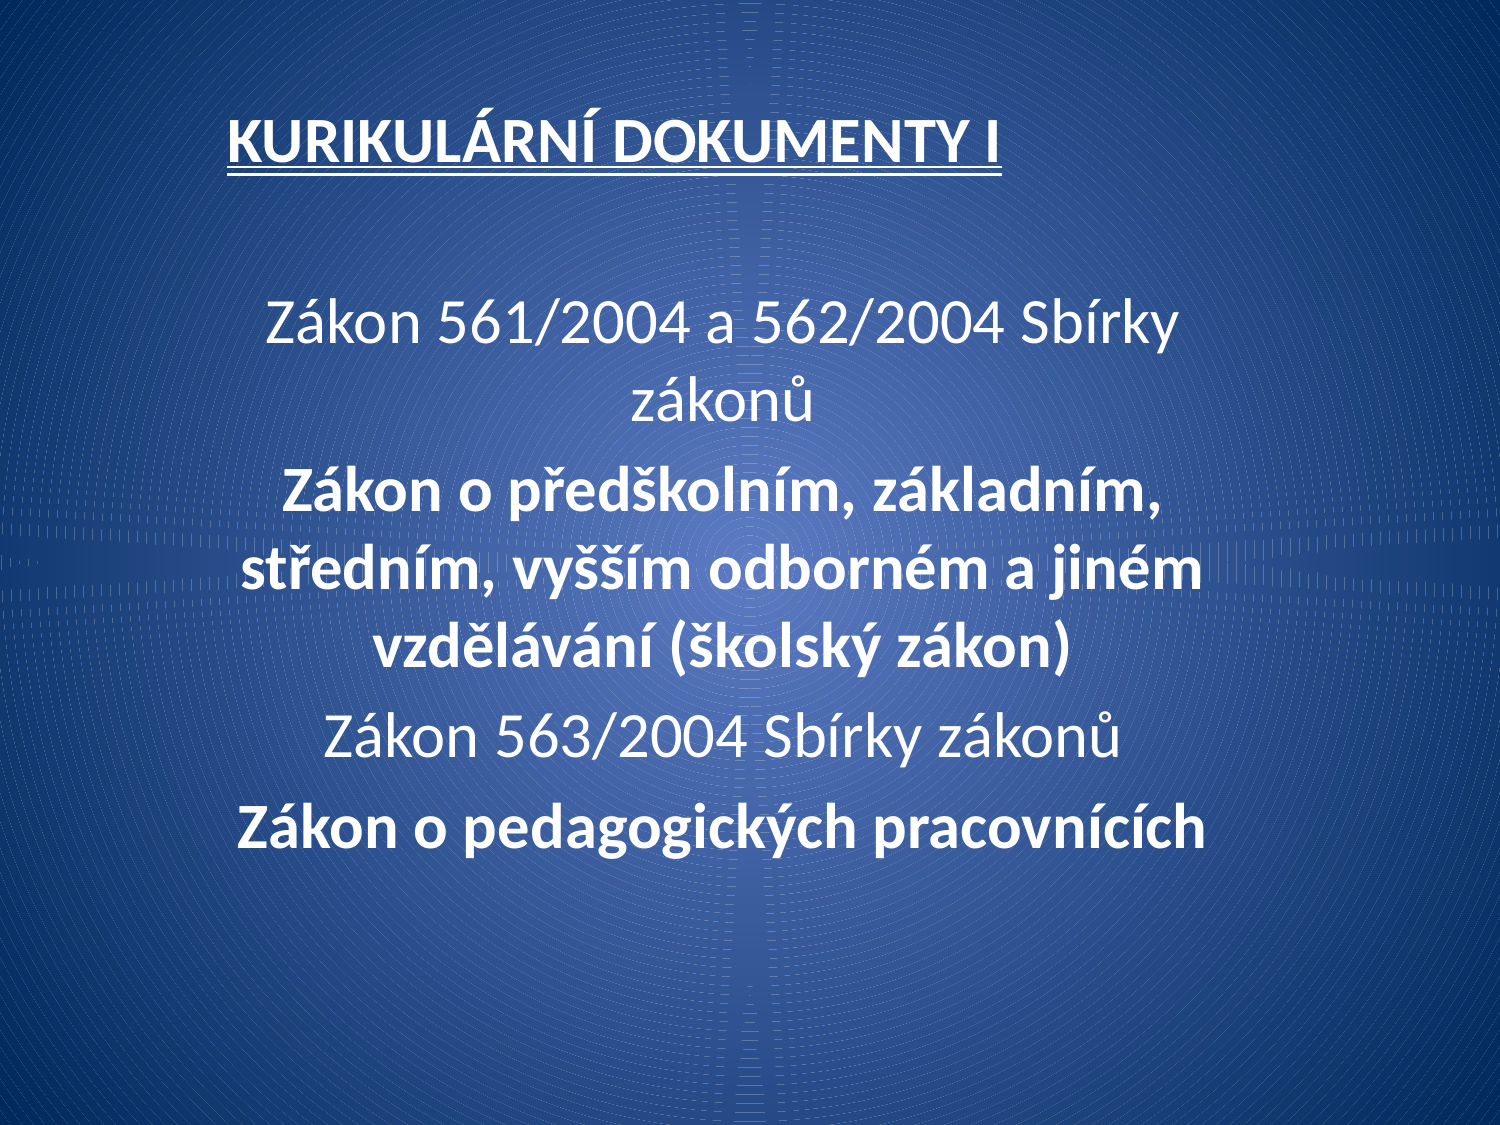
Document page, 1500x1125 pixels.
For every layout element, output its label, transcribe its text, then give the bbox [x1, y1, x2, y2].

subtitle KURIKULÁRNÍ DOKUMENTY I Zákon 561/2004 a 562/2004 Sbírky zákonů Zákon o předškolním, základním, středním, vyšším odborném a jiném vzdělávání (školský zákon) Zákon 563/2004 Sbírky zákonů Zákon o pedagogických pracovnících [170, 89, 1276, 926]
